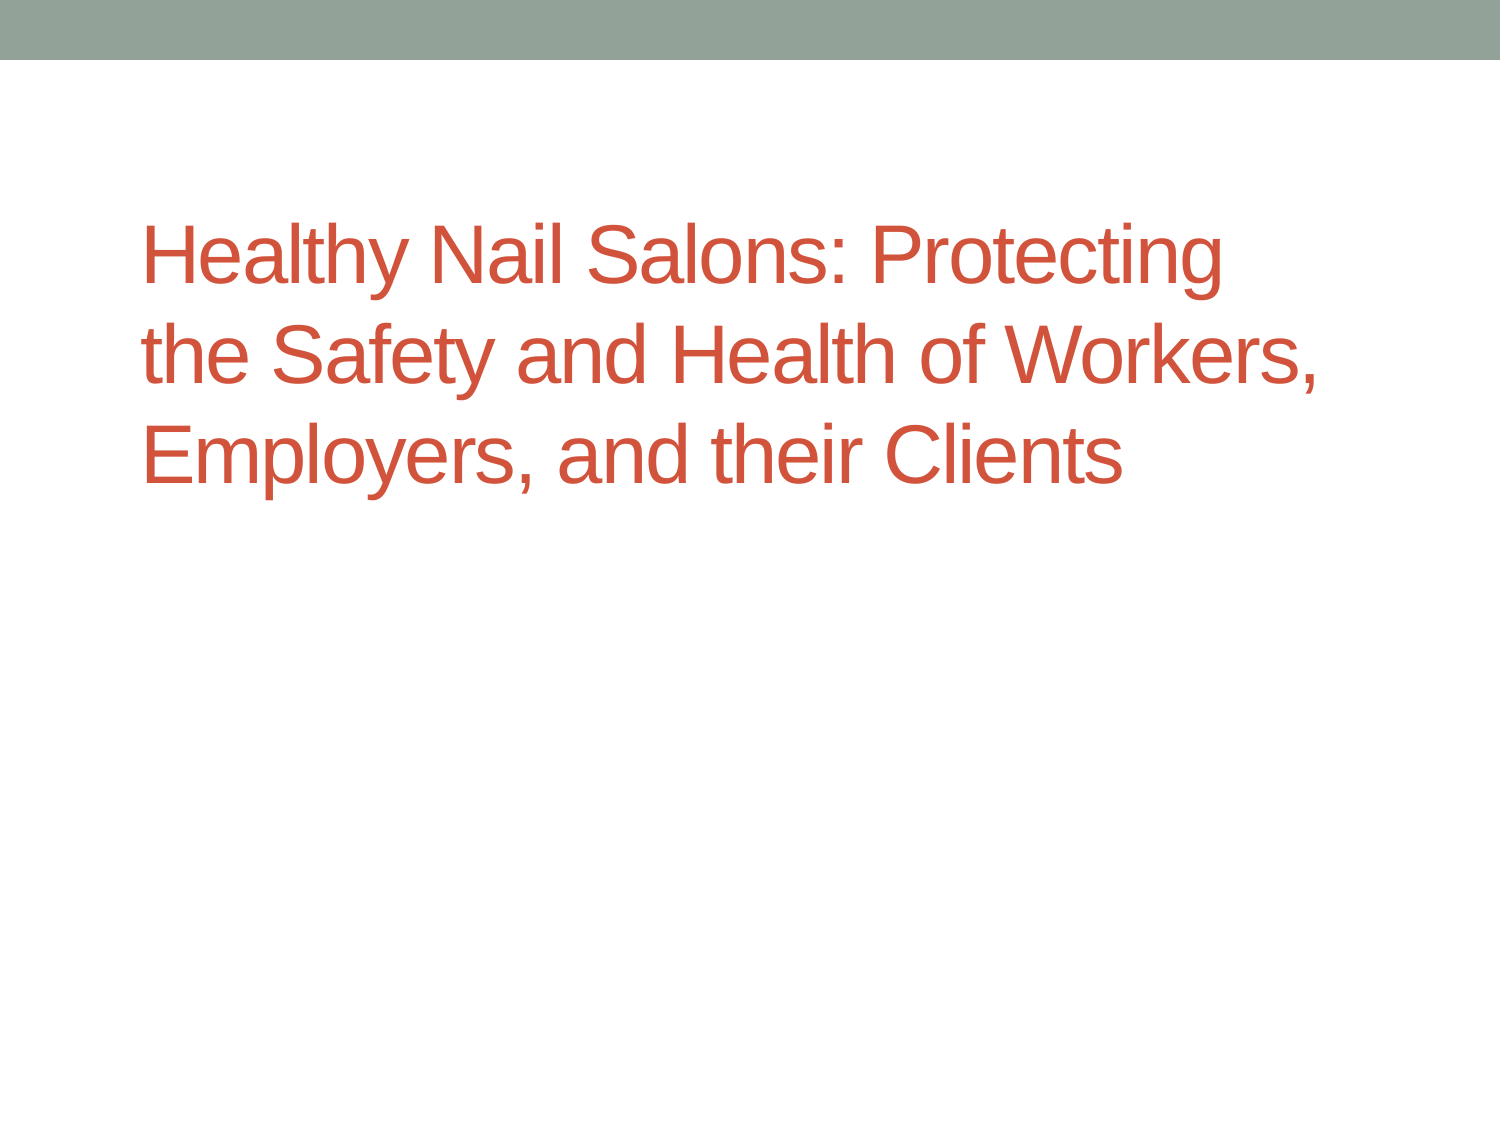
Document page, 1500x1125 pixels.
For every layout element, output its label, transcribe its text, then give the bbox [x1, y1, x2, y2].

title Healthy Nail Salons: Protecting the Safety and Health of Workers, Employers, and their Clients [125, 112, 1363, 588]
